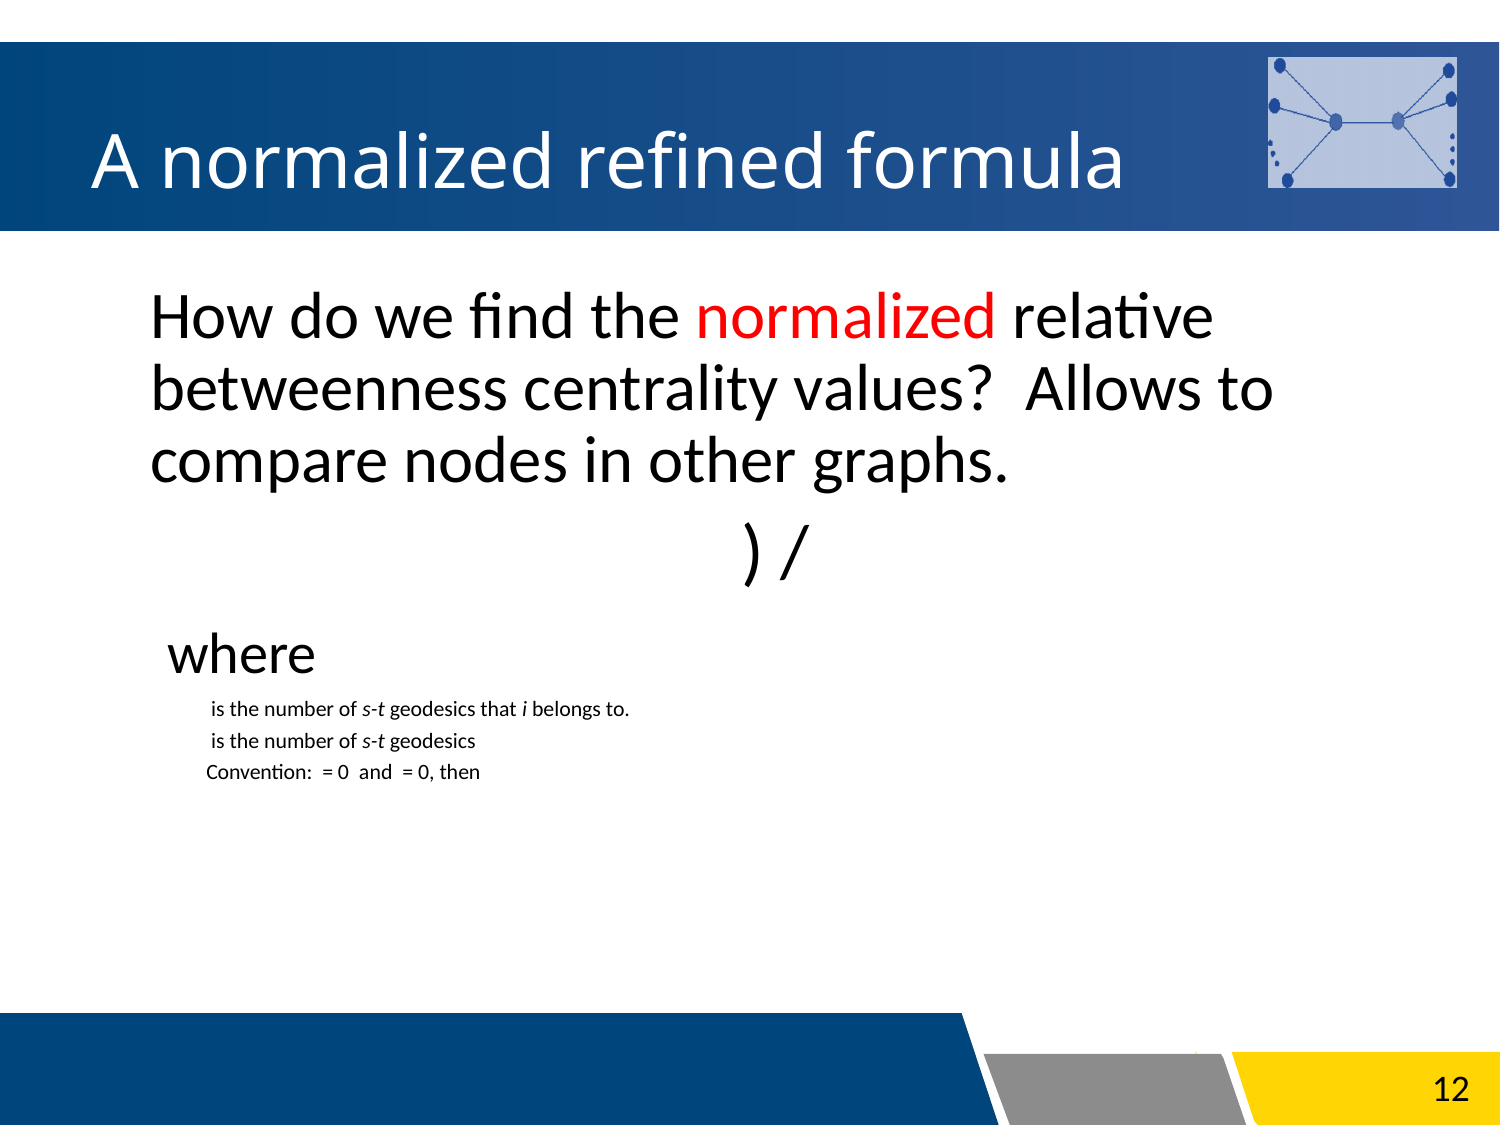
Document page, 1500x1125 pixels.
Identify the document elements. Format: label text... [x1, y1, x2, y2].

title A normalized refined formula [76, 55, 1187, 273]
slide_number 12 [1417, 1057, 1491, 1117]
